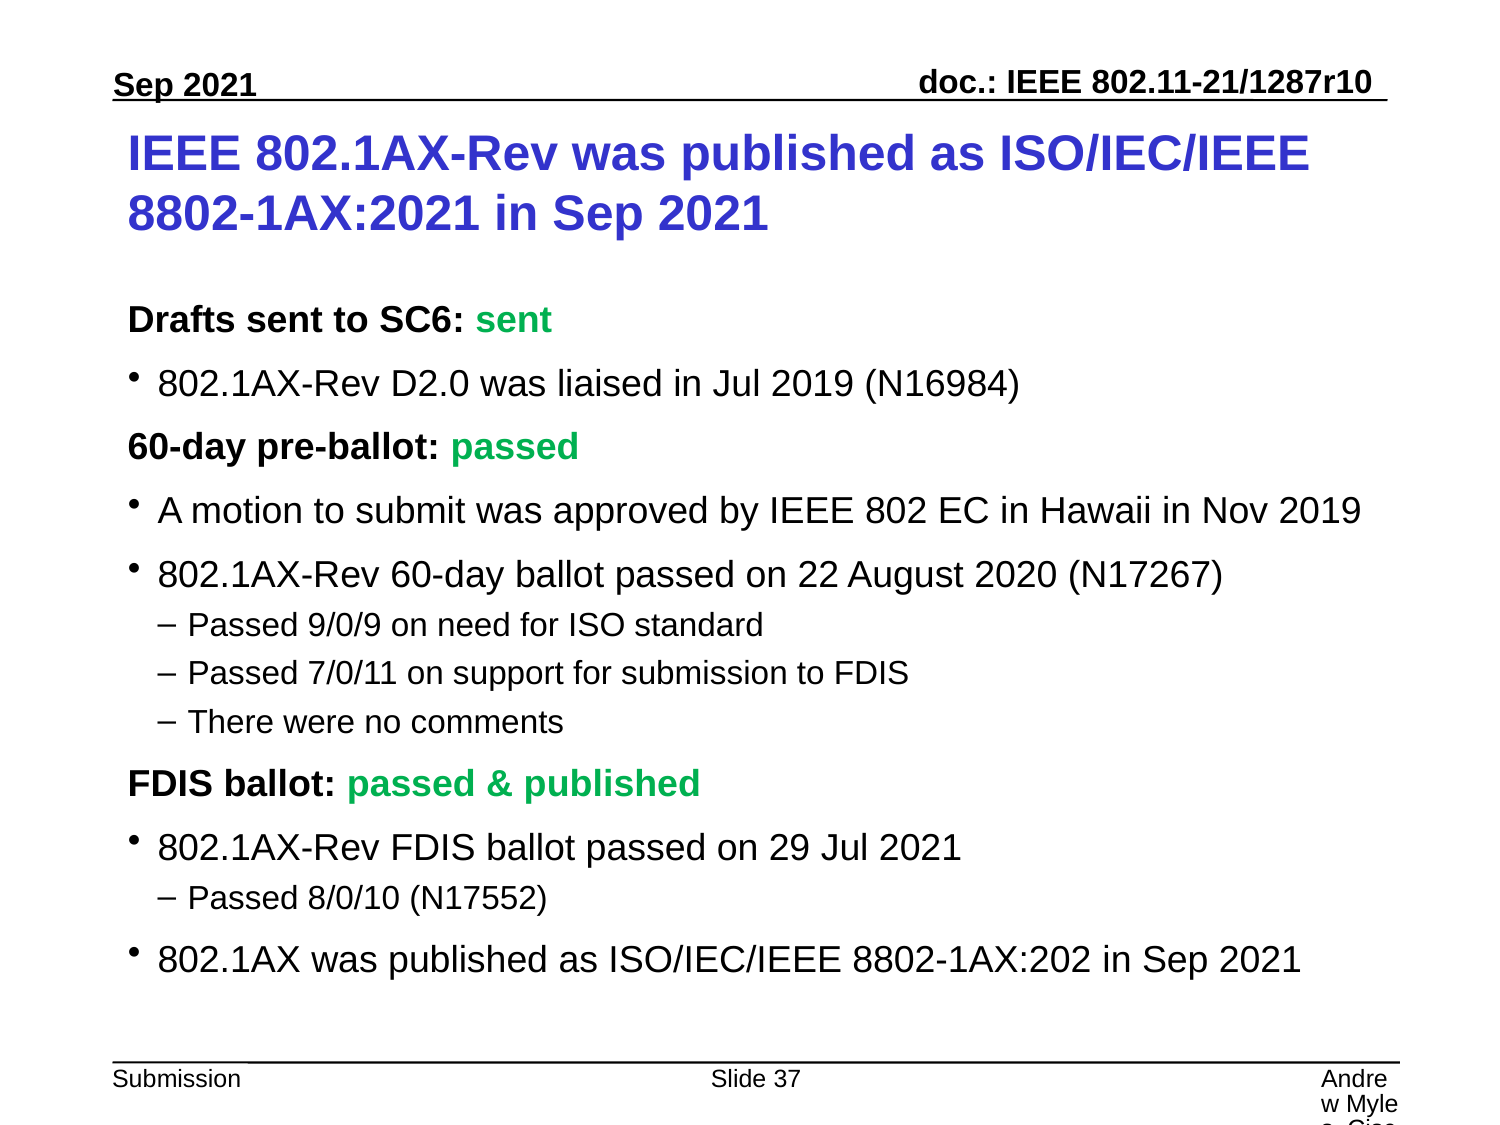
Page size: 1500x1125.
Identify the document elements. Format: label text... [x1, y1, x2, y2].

slide_number Slide 37 [709, 1061, 803, 1093]
footer Andrew Myles, Cisco [1320, 1061, 1402, 1093]
list Drafts sent to SC6: sent 802.1AX-Rev D2.0 was liaised in Jul 2019 (N16984) 60-day pre-ballot: passed A motion to submit was approved by IEEE 802 EC in Hawaii in Nov 2019 802.1AX-Rev 60-day ballot passed on 22 August 2020 (N17267) Passed 9/0/9 on need for ISO standard Passed 7/0/11 on support for submission to FDIS There were no comments FDIS ballot: passed & published 802.1AX-Rev FDIS ballot passed on 29 Jul 2021 Passed 8/0/10 (N17552) 802.1AX was published as ISO/IEC/IEEE 8802-1AX:202 in Sep 2021 [112, 287, 1388, 963]
title IEEE 802.1AX-Rev was published as ISO/IEC/IEEE 8802-1AX:2021 in Sep 2021 [112, 112, 1388, 287]
